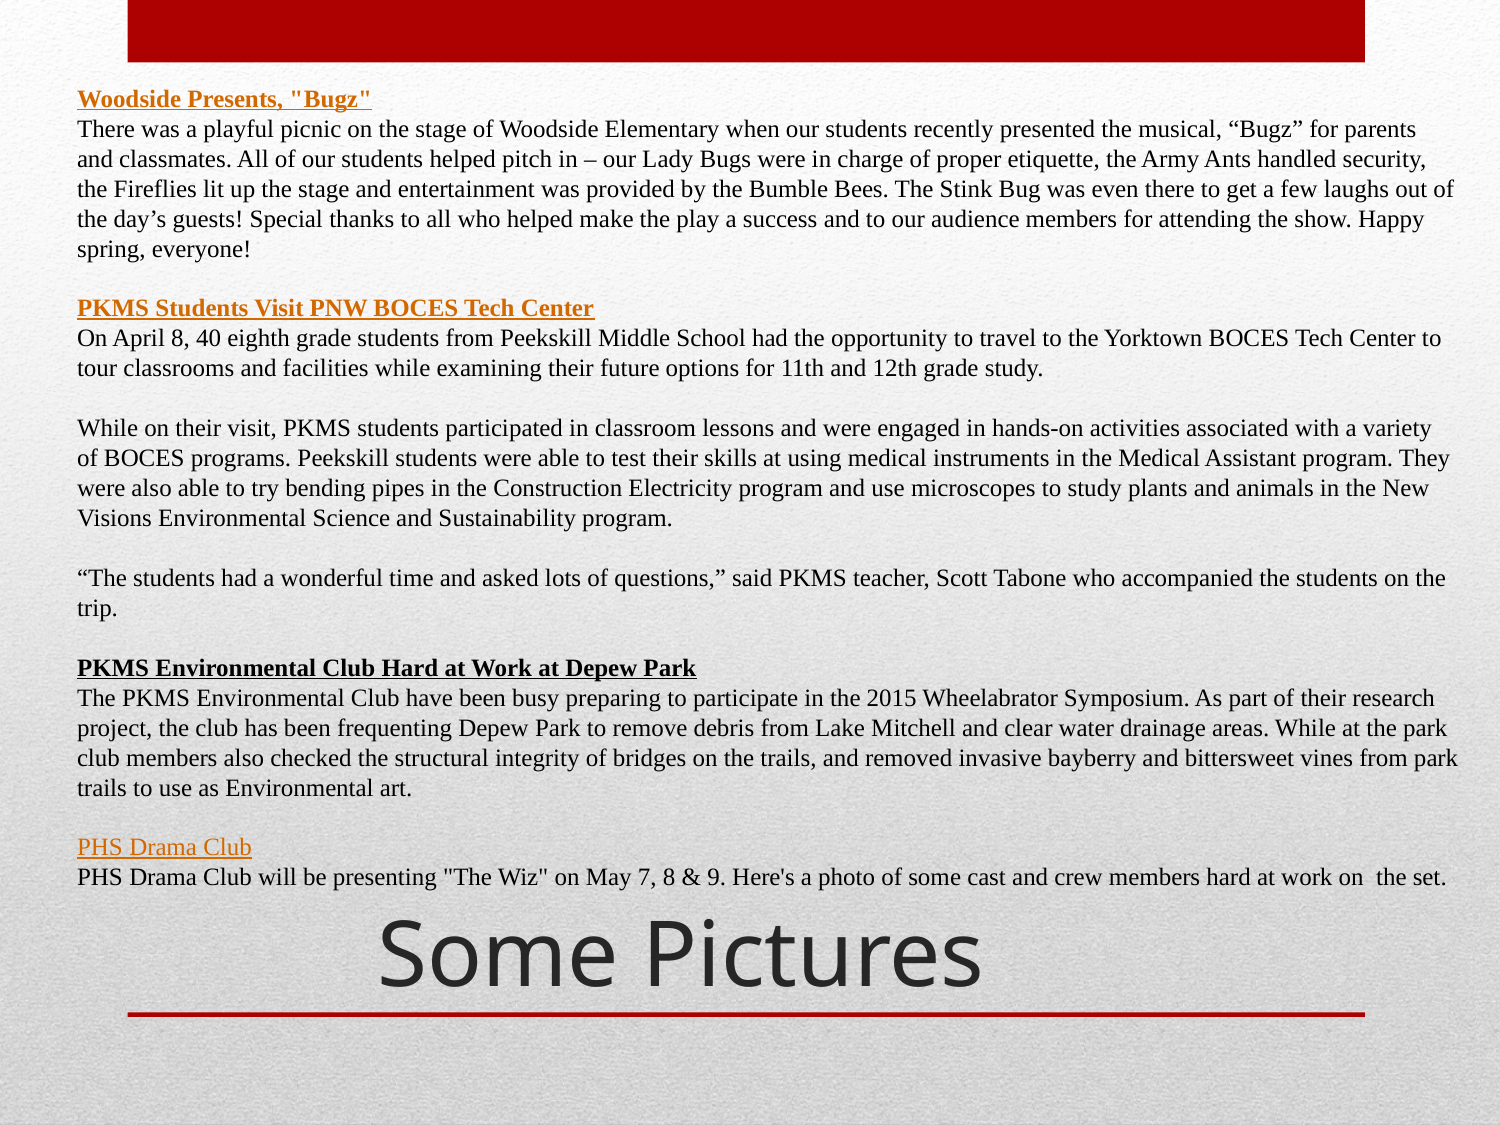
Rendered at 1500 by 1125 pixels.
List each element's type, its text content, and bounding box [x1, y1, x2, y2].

title Some Pictures [125, 928, 1238, 1013]
text_box Woodside Presents, "Bugz" There was a playful picnic on the stage of Woodside Elementary when our students recently presented the musical, “Bugz” for parents and classmates. All of our students helped pitch in – our Lady Bugs were in charge of proper etiquette, the Army Ants handled security, the Fireflies lit up the stage and entertainment was provided by the Bumble Bees. The Stink Bug was even there to get a few laughs out of the day’s guests! Special thanks to all who helped make the play a success and to our audience members for attending the show. Happy spring, everyone! PKMS Students Visit PNW BOCES Tech Center On April 8, 40 eighth grade students from Peekskill Middle School had the opportunity to travel to the Yorktown BOCES Tech Center to tour classrooms and facilities while examining their future options for 11th and 12th grade study. While on their visit, PKMS students participated in classroom lessons and were engaged in hands-on activities associated with a variety of BOCES programs. Peekskill students were able to test their skills at using medical instruments in the Medical Assistant program. They were also able to try bending pipes in the Construction Electricity program and use microscopes to study plants and animals in the New Visions Environmental Science and Sustainability program. “The students had a wonderful time and asked lots of questions,” said PKMS teacher, Scott Tabone who accompanied the students on the trip. PKMS Environmental Club Hard at Work at Depew Park The PKMS Environmental Club have been busy preparing to participate in the 2015 Wheelabrator Symposium. As part of their research project, the club has been frequenting Depew Park to remove debris from Lake Mitchell and clear water drainage areas. While at the park club members also checked the structural integrity of bridges on the trails, and removed invasive bayberry and bittersweet vines from park trails to use as Environmental art. PHS Drama Club PHS Drama Club will be presenting "The Wiz" on May 7, 8 & 9. Here's a photo of some cast and crew members hard at work on the set. [62, 74, 1475, 928]
